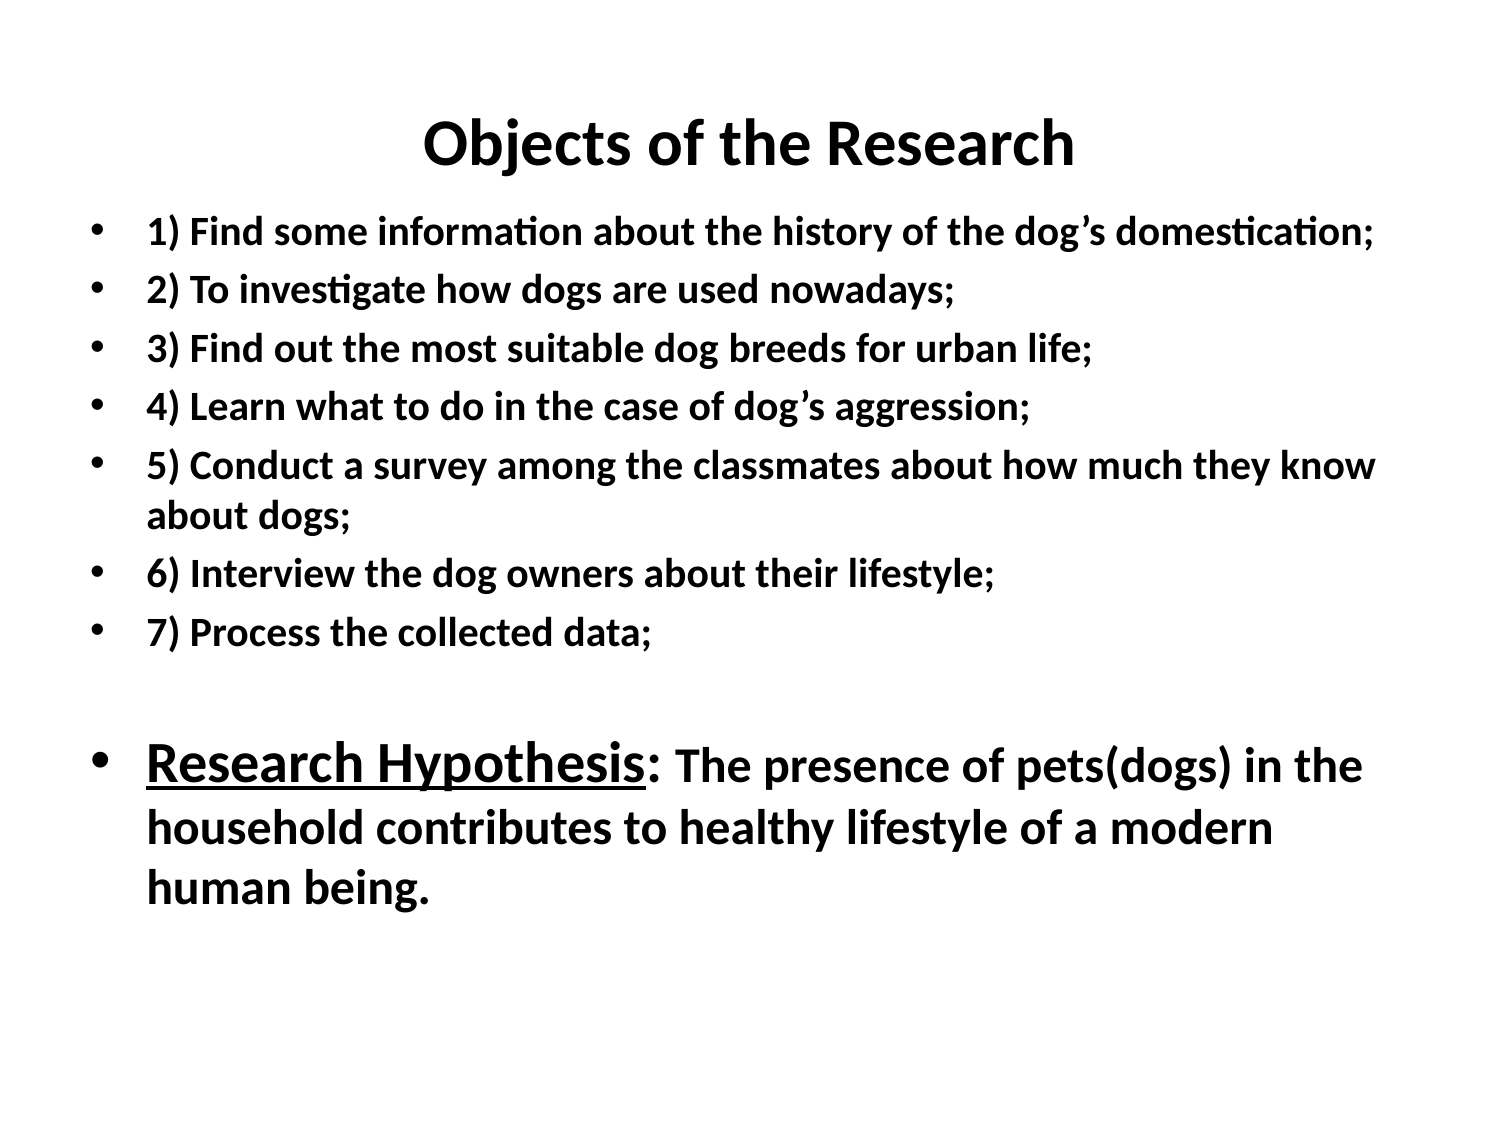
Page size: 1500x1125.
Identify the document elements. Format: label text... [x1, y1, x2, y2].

title Objects of the Research [75, 45, 1425, 196]
list 1) Find some information about the history of the dog’s domestication; 2) To investigate how dogs are used nowadays; 3) Find out the most suitable dog breeds for urban life; 4) Learn what to do in the case of dog’s aggression; 5) Conduct a survey among the classmates about how much they know about dogs; 6) Interview the dog owners about their lifestyle; 7) Process the collected data; Research Hypothesis: The presence of pets(dogs) in the household contributes to healthy lifestyle of a modern human being. [75, 196, 1425, 1071]
